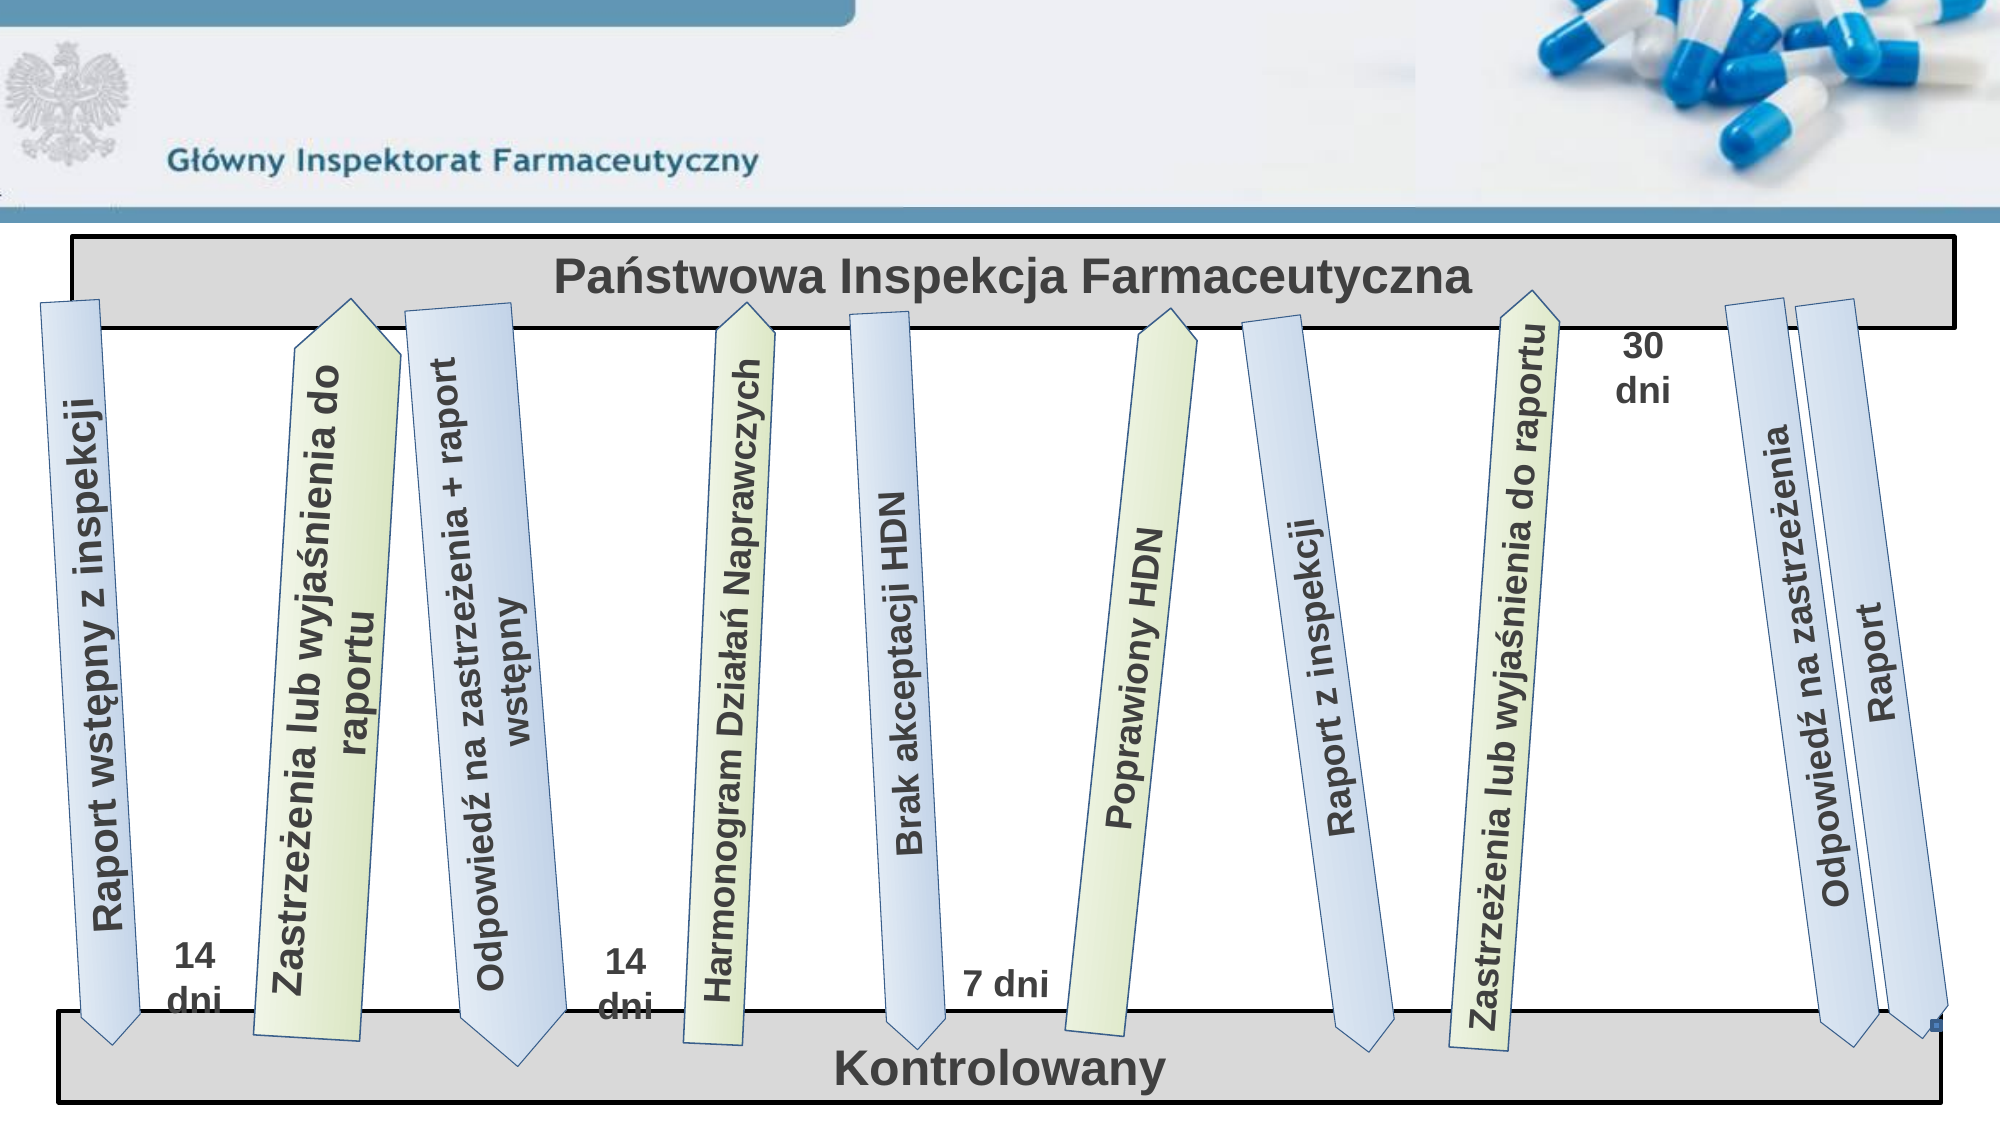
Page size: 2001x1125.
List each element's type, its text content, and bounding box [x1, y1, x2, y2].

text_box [0, 0, 2000, 224]
text_box 30 dni [1574, 335, 1713, 396]
text_box [1930, 1019, 1943, 1032]
text_box 7 dni [945, 951, 1071, 1014]
text_box Państwowa Inspekcja Farmaceutyczna [70, 234, 1957, 330]
text_box Kontrolowany [56, 1009, 1943, 1105]
text_box Raport z inspekcji [1239, 312, 1397, 1055]
text_box 14 dni [565, 952, 685, 1013]
text_box Raport wstępny z inspekcji [38, 297, 143, 1048]
text_box Zastrzeżenia lub wyjaśnienia do raportu [251, 296, 403, 1044]
text_box Harmonogram Działań Naprawczych [681, 300, 778, 1048]
text_box Zastrzeżenia lub wyjaśnienia do raportu [1446, 288, 1562, 1054]
text_box Odpowiedź na zastrzeżenia + raport wstępny [402, 300, 569, 1069]
text_box Raport [1793, 296, 1951, 1041]
text_box Brak akceptacji HDN [847, 309, 948, 1052]
text_box 14 dni [128, 946, 262, 1007]
text_box Poprawiony HDN [1063, 306, 1200, 1039]
text_box Odpowiedź na zastrzeżenia [1723, 295, 1882, 1050]
